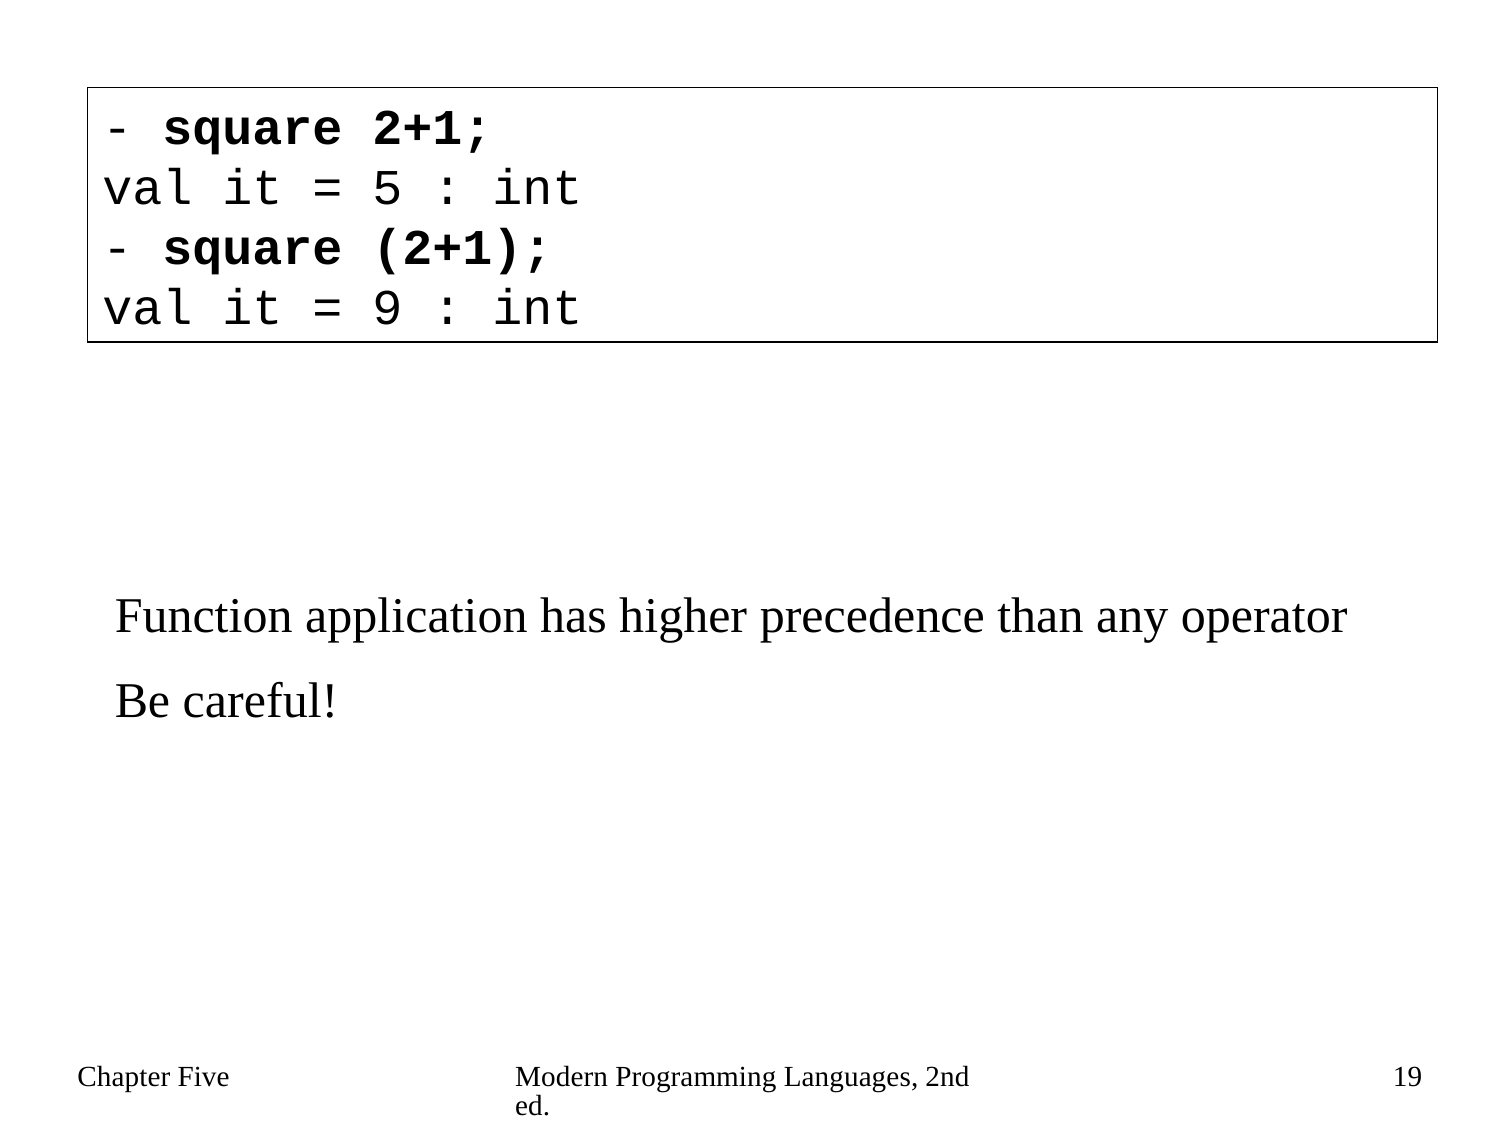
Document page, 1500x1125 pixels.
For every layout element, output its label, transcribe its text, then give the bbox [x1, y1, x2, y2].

text_box Function application has higher precedence than any operator Be careful! [99, 575, 1425, 735]
slide_number 19 [1124, 1036, 1438, 1113]
footer Modern Programming Languages, 2nd ed. [499, 1036, 1001, 1113]
text_box - square 2+1; val it = 5 : int - square (2+1); val it = 9 : int [87, 87, 1438, 343]
slide_number Chapter Five [62, 1036, 401, 1113]
